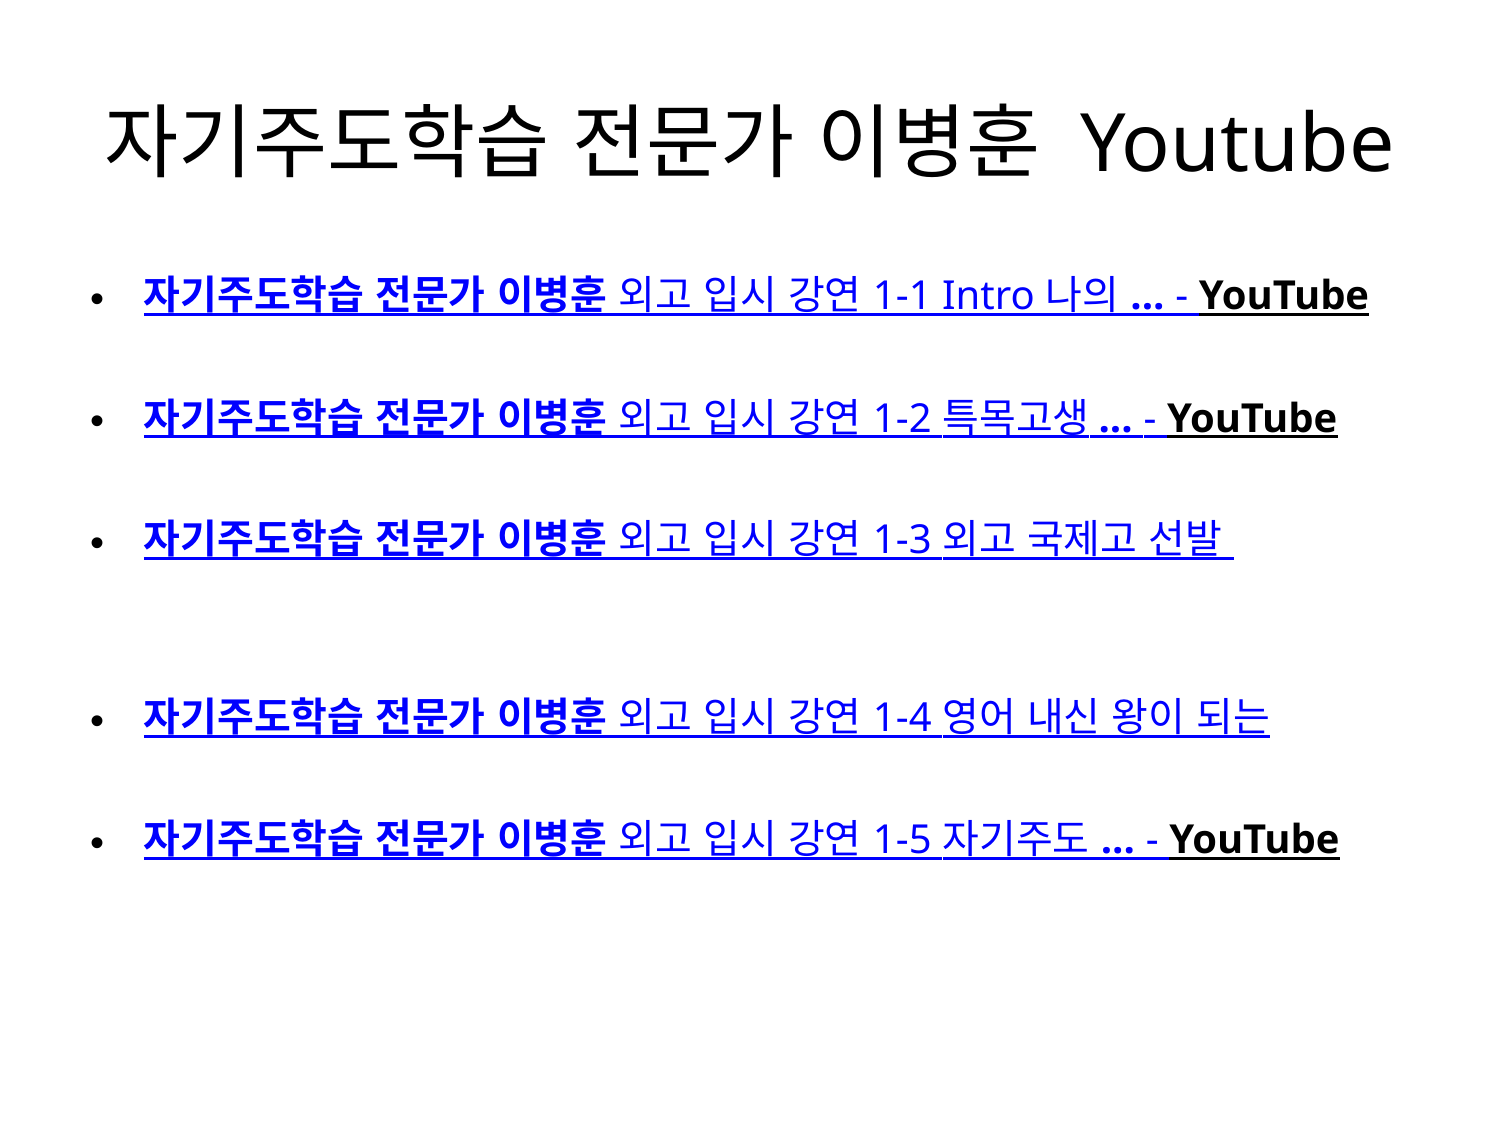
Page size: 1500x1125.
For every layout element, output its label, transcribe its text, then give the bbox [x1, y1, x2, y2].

title 자기주도학습 전문가 이병훈 Youtube [75, 45, 1425, 233]
list 자기주도학습 전문가 이병훈 외고 입시 강연 1-1 Intro 나의 ... - YouTube 자기주도학습 전문가 이병훈 외고 입시 강연 1-2 특목고생 ... - YouTube 자기주도학습 전문가 이병훈 외고 입시 강연 1-3 외고 국제고 선발 자기주도학습 전문가 이병훈 외고 입시 강연 1-4 영어 내신 왕이 되는 자기주도학습 전문가 이병훈 외고 입시 강연 1-5 자기주도 ... - YouTube [75, 262, 1425, 1005]
